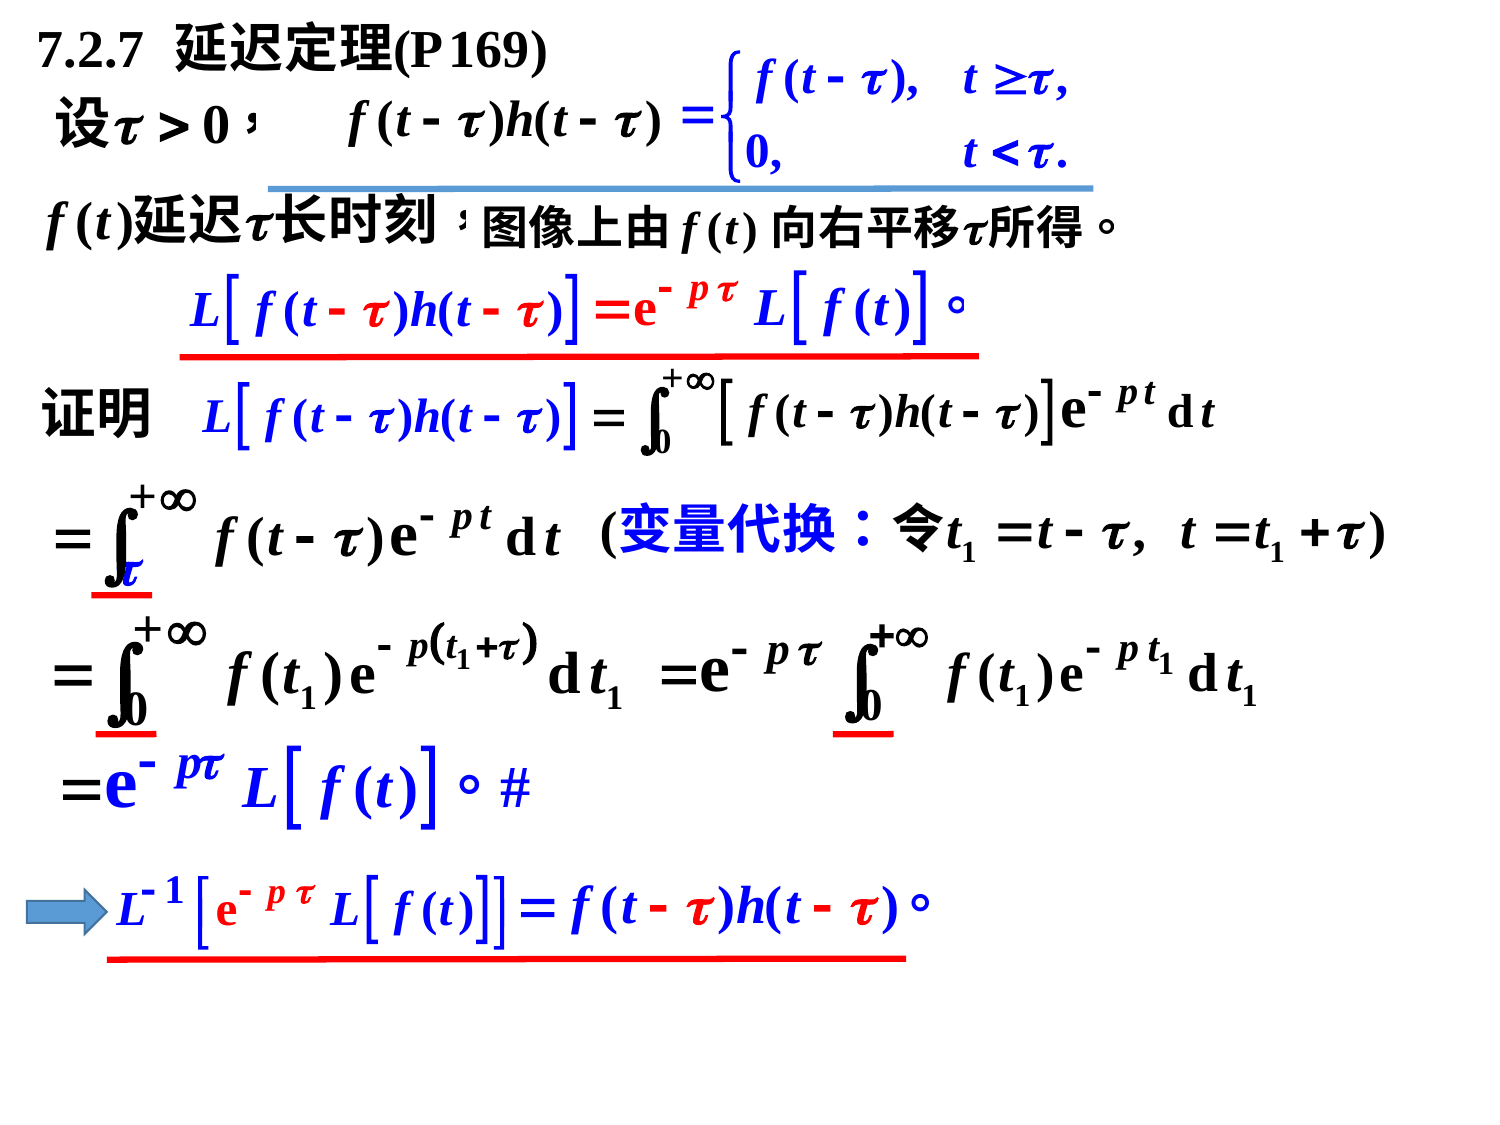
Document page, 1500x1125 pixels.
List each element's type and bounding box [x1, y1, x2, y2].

text_box [25, 887, 106, 937]
text_box [626, 356, 1227, 464]
text_box [583, 267, 964, 356]
text_box [508, 874, 929, 947]
text_box [48, 737, 542, 843]
text_box [42, 472, 573, 597]
text_box [26, 186, 466, 263]
text_box [648, 613, 1275, 733]
text_box [670, 39, 1076, 188]
text_box [329, 89, 671, 158]
text_box [48, 87, 256, 163]
text_box [479, 197, 1114, 264]
text_box [179, 271, 583, 356]
text_box [192, 379, 625, 461]
text_box [592, 494, 1397, 575]
text_box [106, 864, 522, 958]
text_box [40, 603, 639, 738]
text_box [29, 14, 556, 91]
text_box [33, 378, 192, 452]
